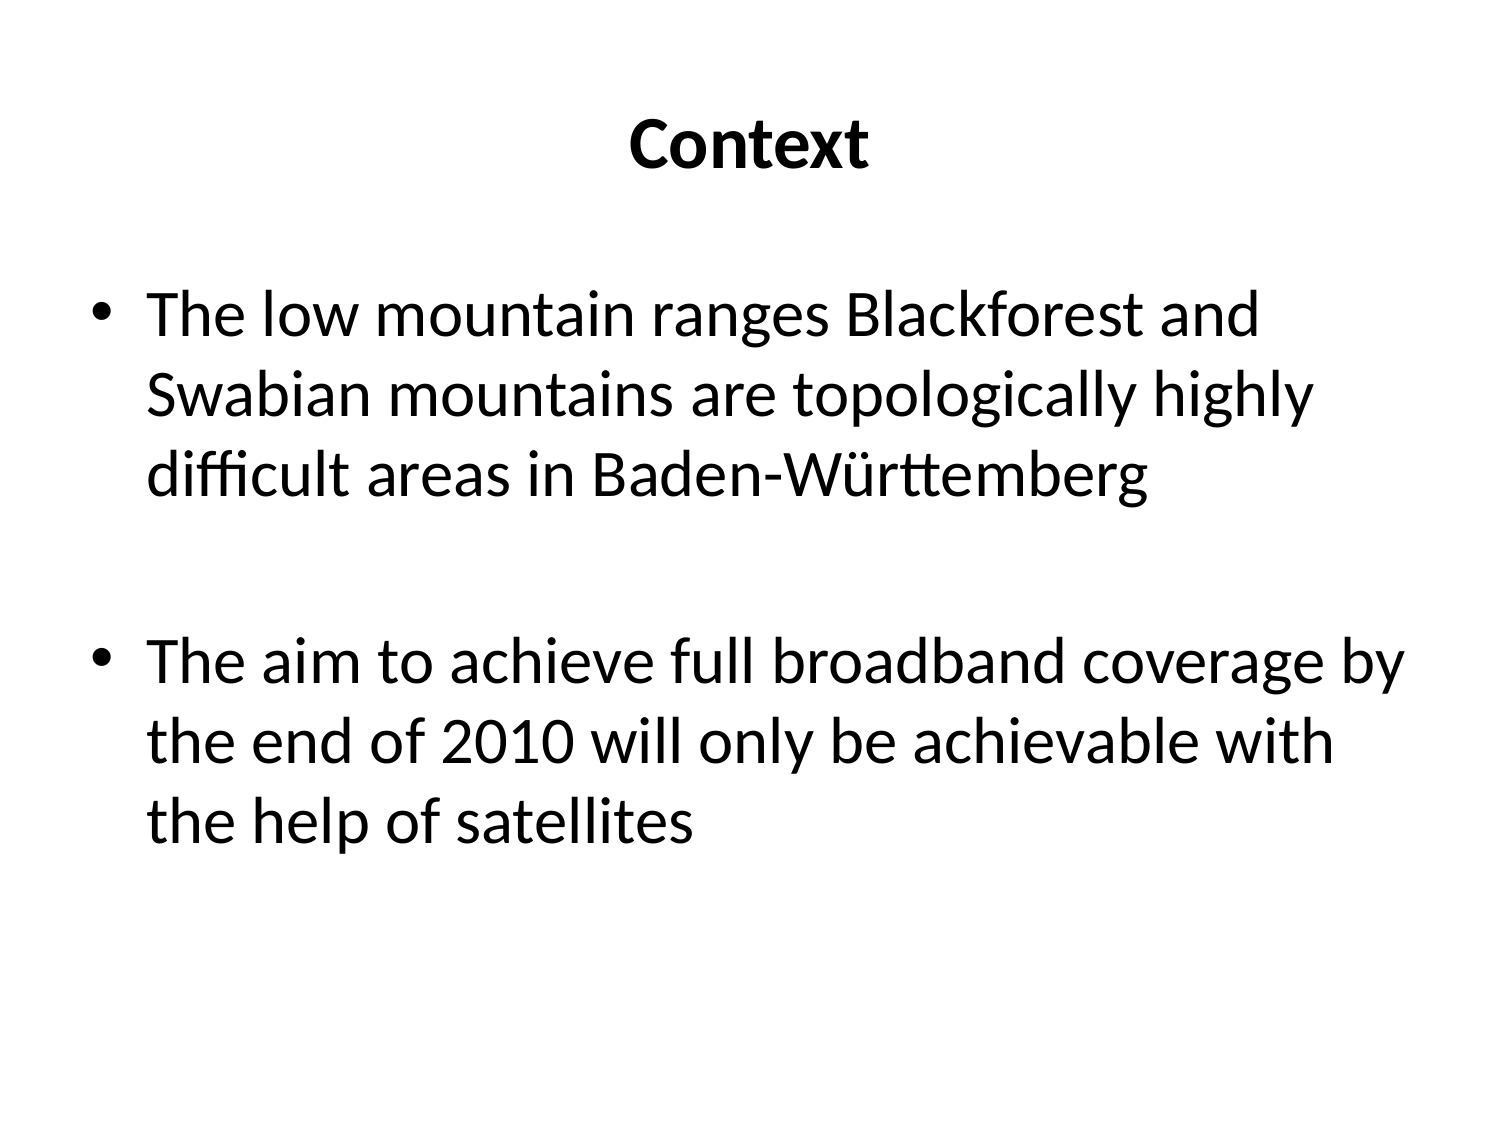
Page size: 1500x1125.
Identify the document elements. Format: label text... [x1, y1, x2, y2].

title Context [74, 44, 1426, 233]
list The low mountain ranges Blackforest and Swabian mountains are topologically highly difficult areas in Baden-Württemberg The aim to achieve full broadband coverage by the end of 2010 will only be achievable with the help of satellites [74, 262, 1426, 1006]
